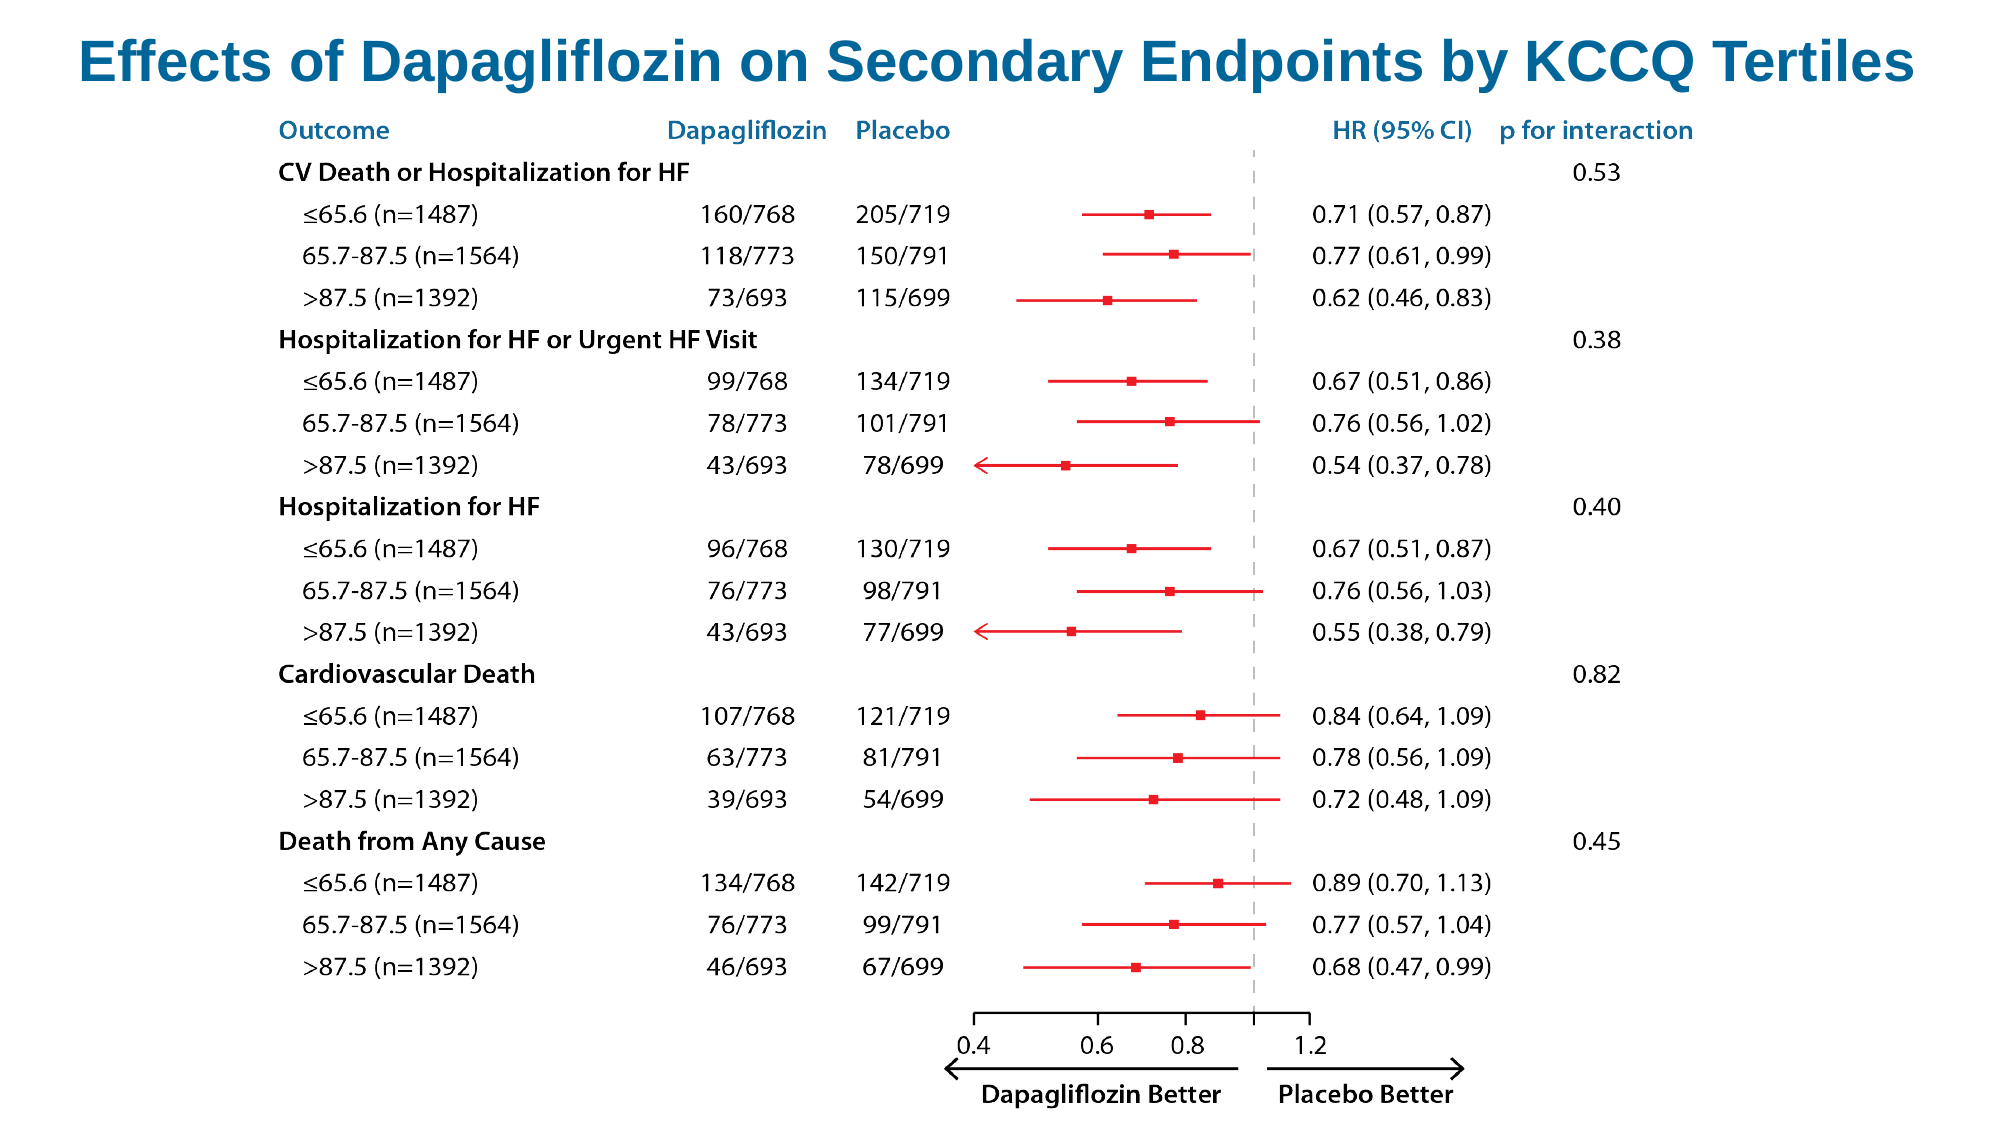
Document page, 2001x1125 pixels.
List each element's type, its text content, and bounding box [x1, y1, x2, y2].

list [278, 103, 1719, 1110]
title Effects of Dapagliflozin on Secondary Endpoints by KCCQ Tertiles [20, 16, 1976, 109]
